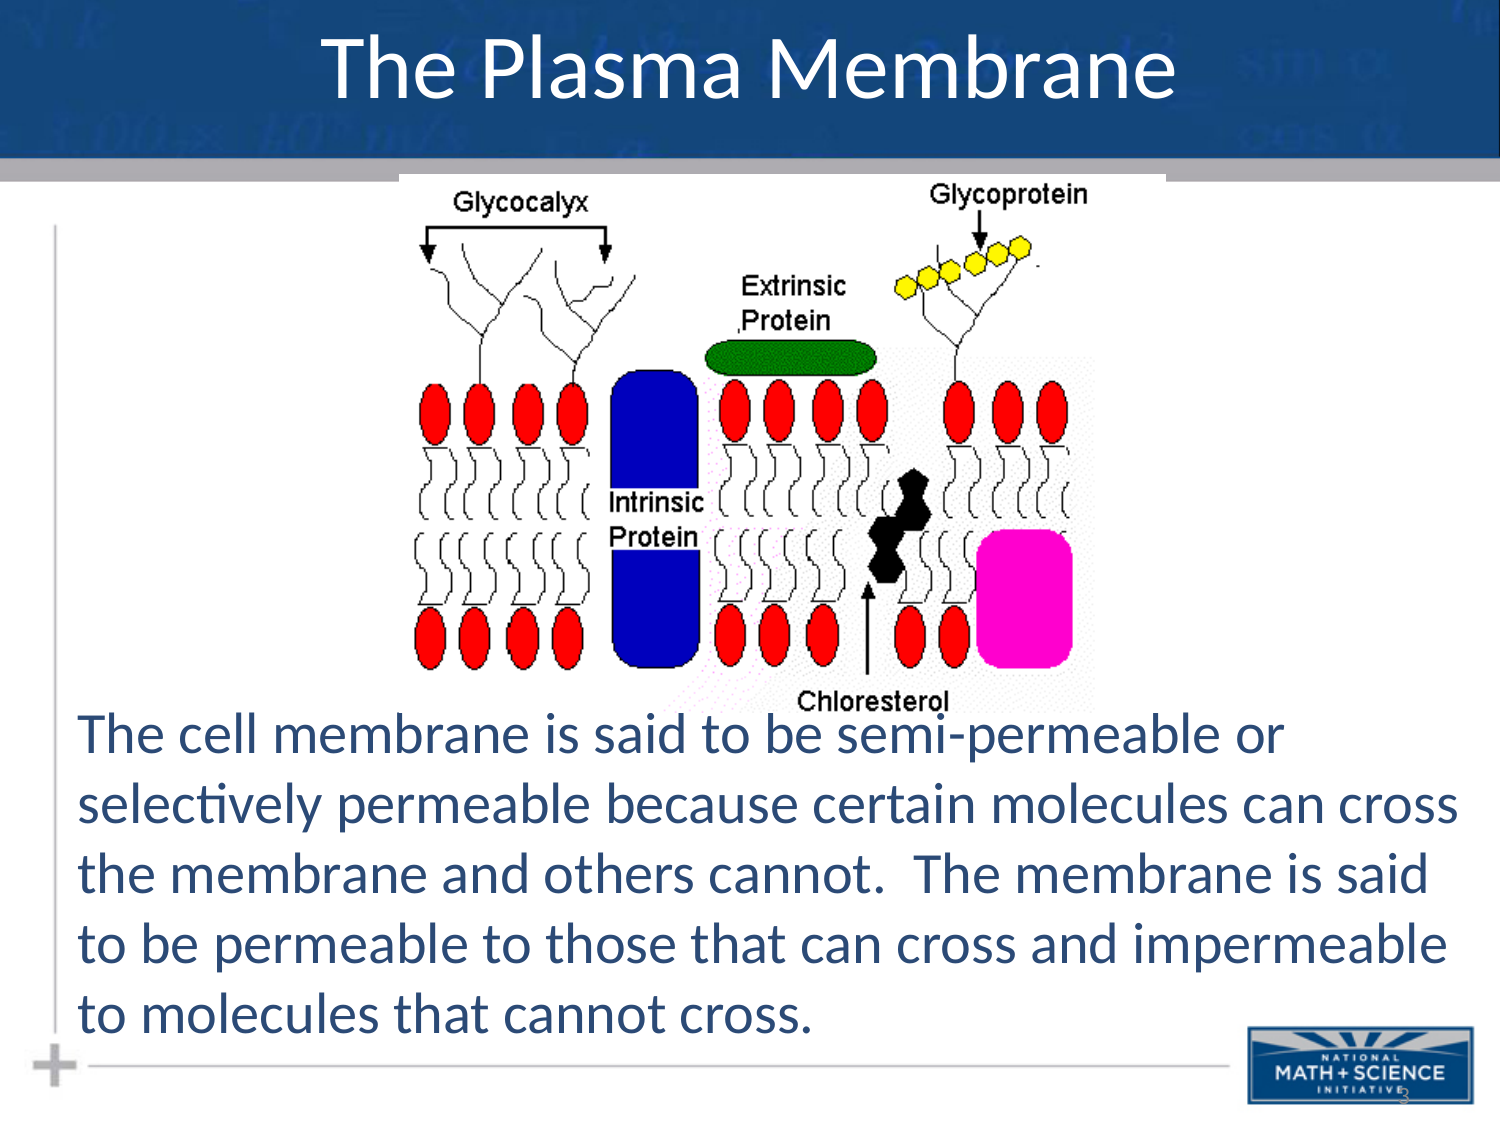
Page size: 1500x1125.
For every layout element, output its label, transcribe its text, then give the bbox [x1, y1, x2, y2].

text_box The Plasma Membrane [74, 0, 1425, 188]
slide_number 3 [1074, 1065, 1425, 1125]
list The cell membrane is said to be semi-permeable or selectively permeable because certain molecules can cross the membrane and others cannot. The membrane is said to be permeable to those that can cross and impermeable to molecules that cannot cross. [62, 687, 1500, 1005]
picture [0, 0, 1500, 1125]
